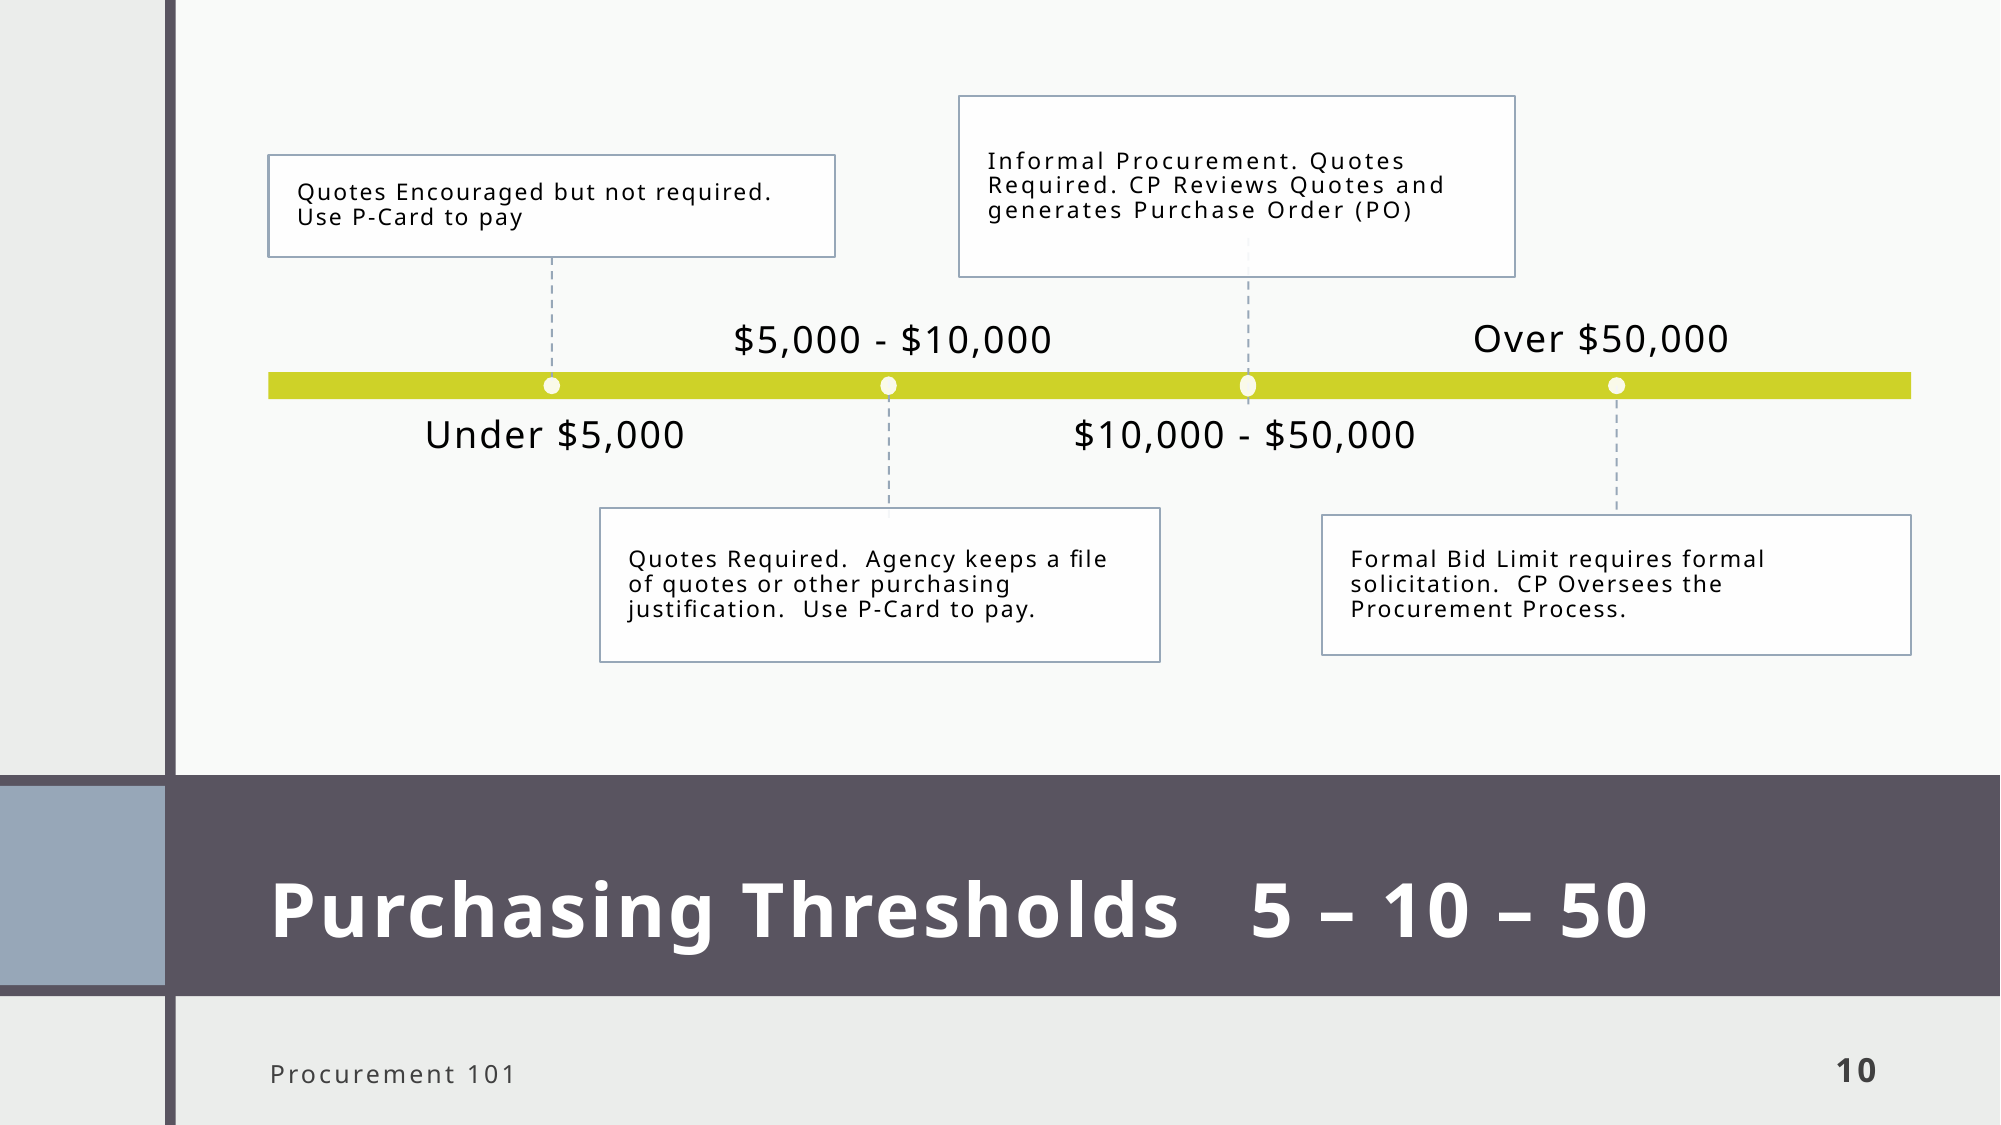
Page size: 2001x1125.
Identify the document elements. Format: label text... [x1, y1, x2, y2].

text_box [268, 45, 1912, 726]
title Purchasing Thresholds 5 – 10 – 50 [251, 799, 1895, 969]
footer Procurement 101 [251, 1035, 1064, 1110]
slide_number 10 [1733, 1035, 1895, 1110]
